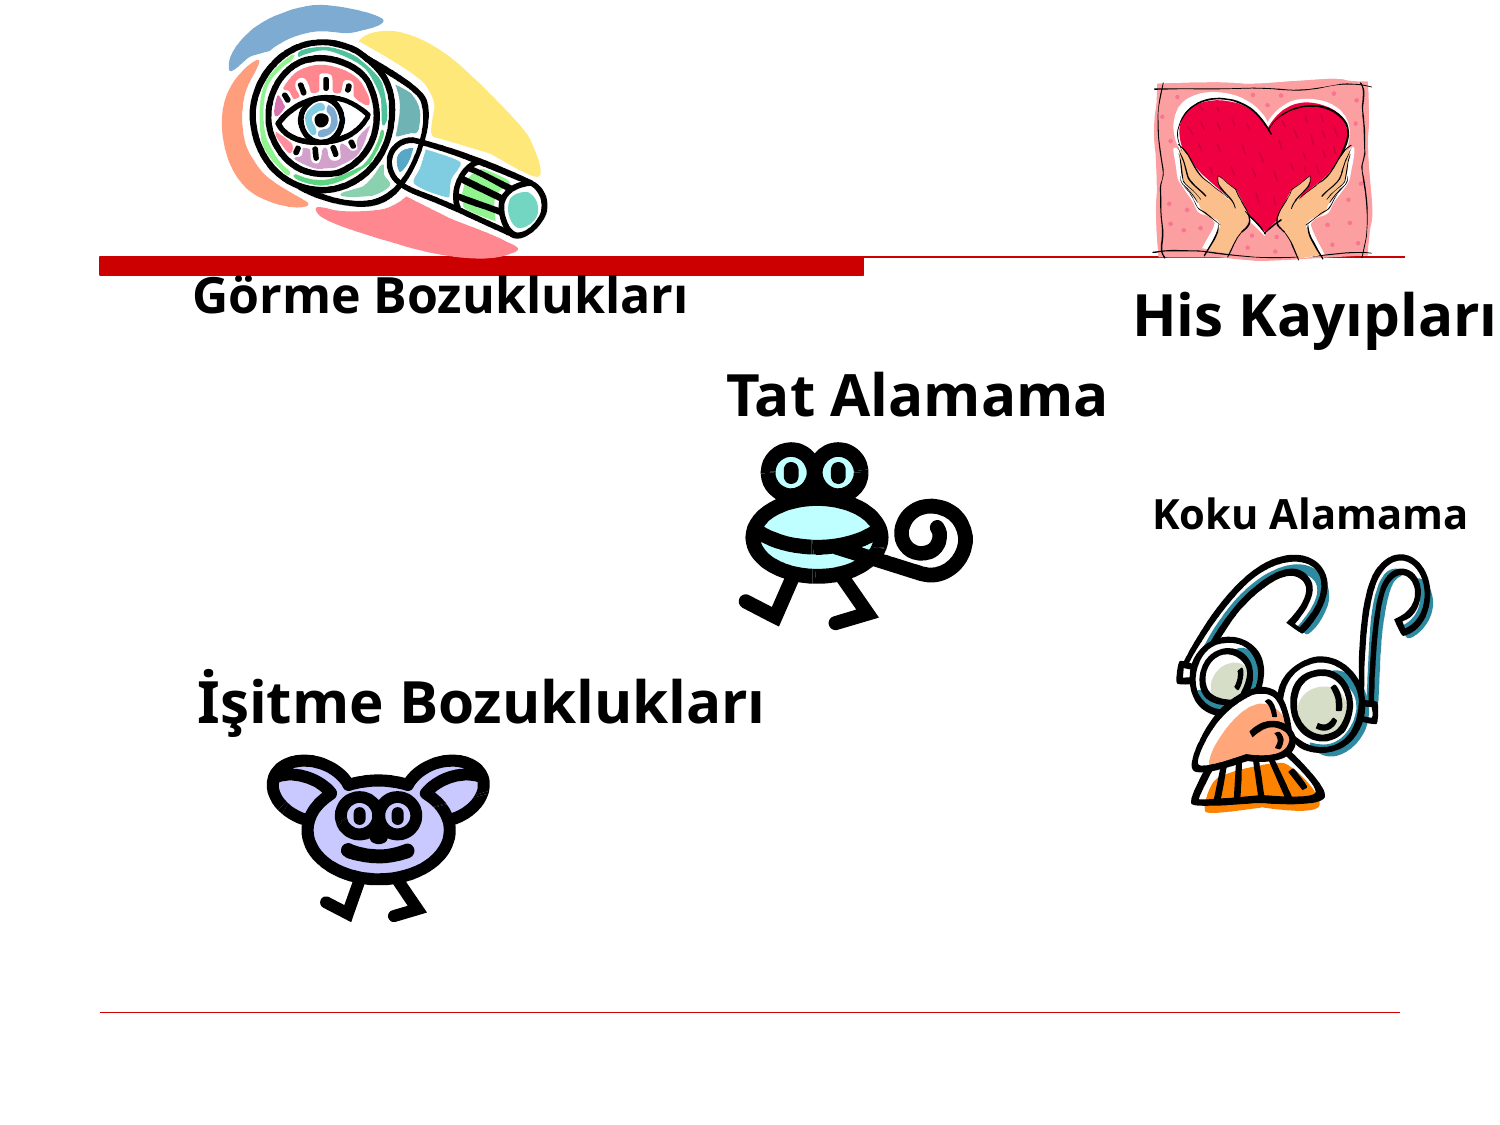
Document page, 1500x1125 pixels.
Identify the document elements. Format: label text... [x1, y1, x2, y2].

text_box İşitme Bozuklukları [182, 657, 781, 743]
text_box His Kayıpları [1117, 270, 1500, 356]
picture [265, 751, 491, 923]
picture [218, 0, 553, 264]
text_box Koku Alamama [1137, 480, 1484, 546]
text_box Görme Bozuklukları [177, 256, 704, 331]
picture [1174, 550, 1437, 817]
picture [1151, 77, 1374, 262]
picture [737, 441, 975, 632]
text_box Tat Alamama [711, 350, 1124, 436]
